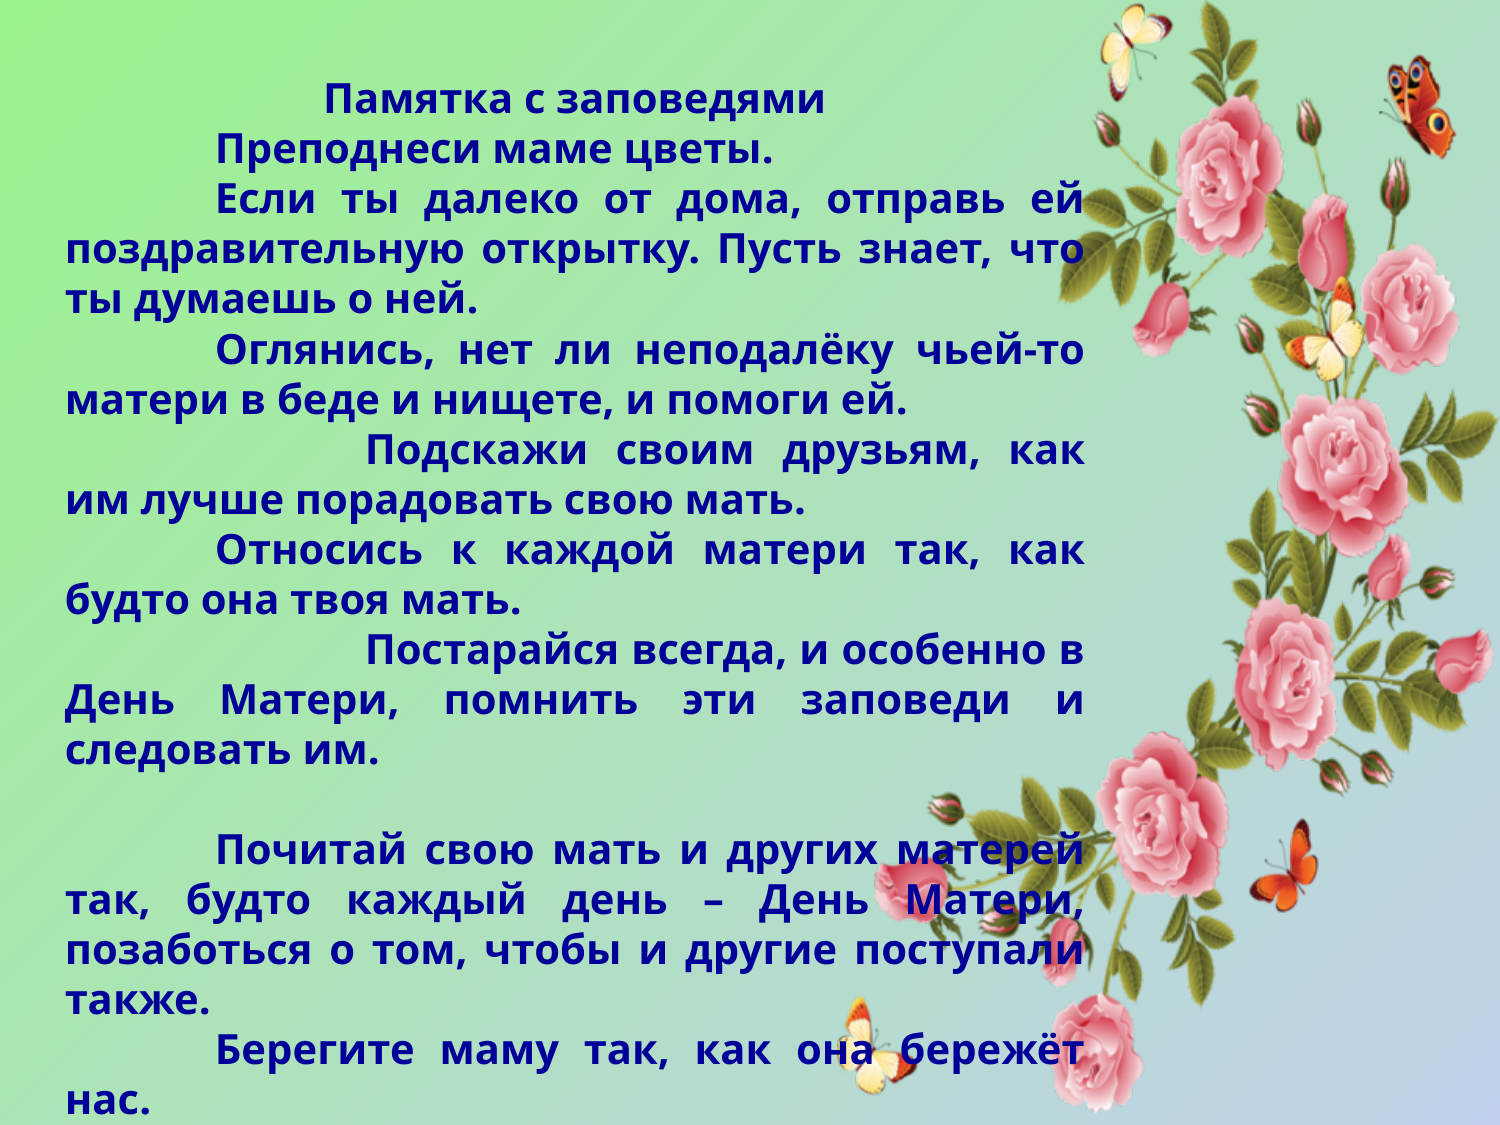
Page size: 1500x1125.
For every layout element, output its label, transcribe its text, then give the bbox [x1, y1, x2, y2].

text_box Памятка с заповедями Преподнеси маме цветы. Если ты далеко от дома, отправь ей поздравительную открытку. Пусть знает, что ты думаешь о ней. Оглянись, нет ли неподалёку чьей-то матери в беде и нищете, и помоги ей. Подскажи своим друзьям, как им лучше порадовать свою мать. Относись к каждой матери так, как будто она твоя мать. Постарайся всегда, и особенно в День Матери, помнить эти заповеди и следовать им. Почитай свою мать и других матерей так, будто каждый день – День Матери, позаботься о том, чтобы и другие поступали также. Берегите маму так, как она бережёт нас. [49, 64, 1100, 1125]
picture [837, 0, 1500, 1113]
